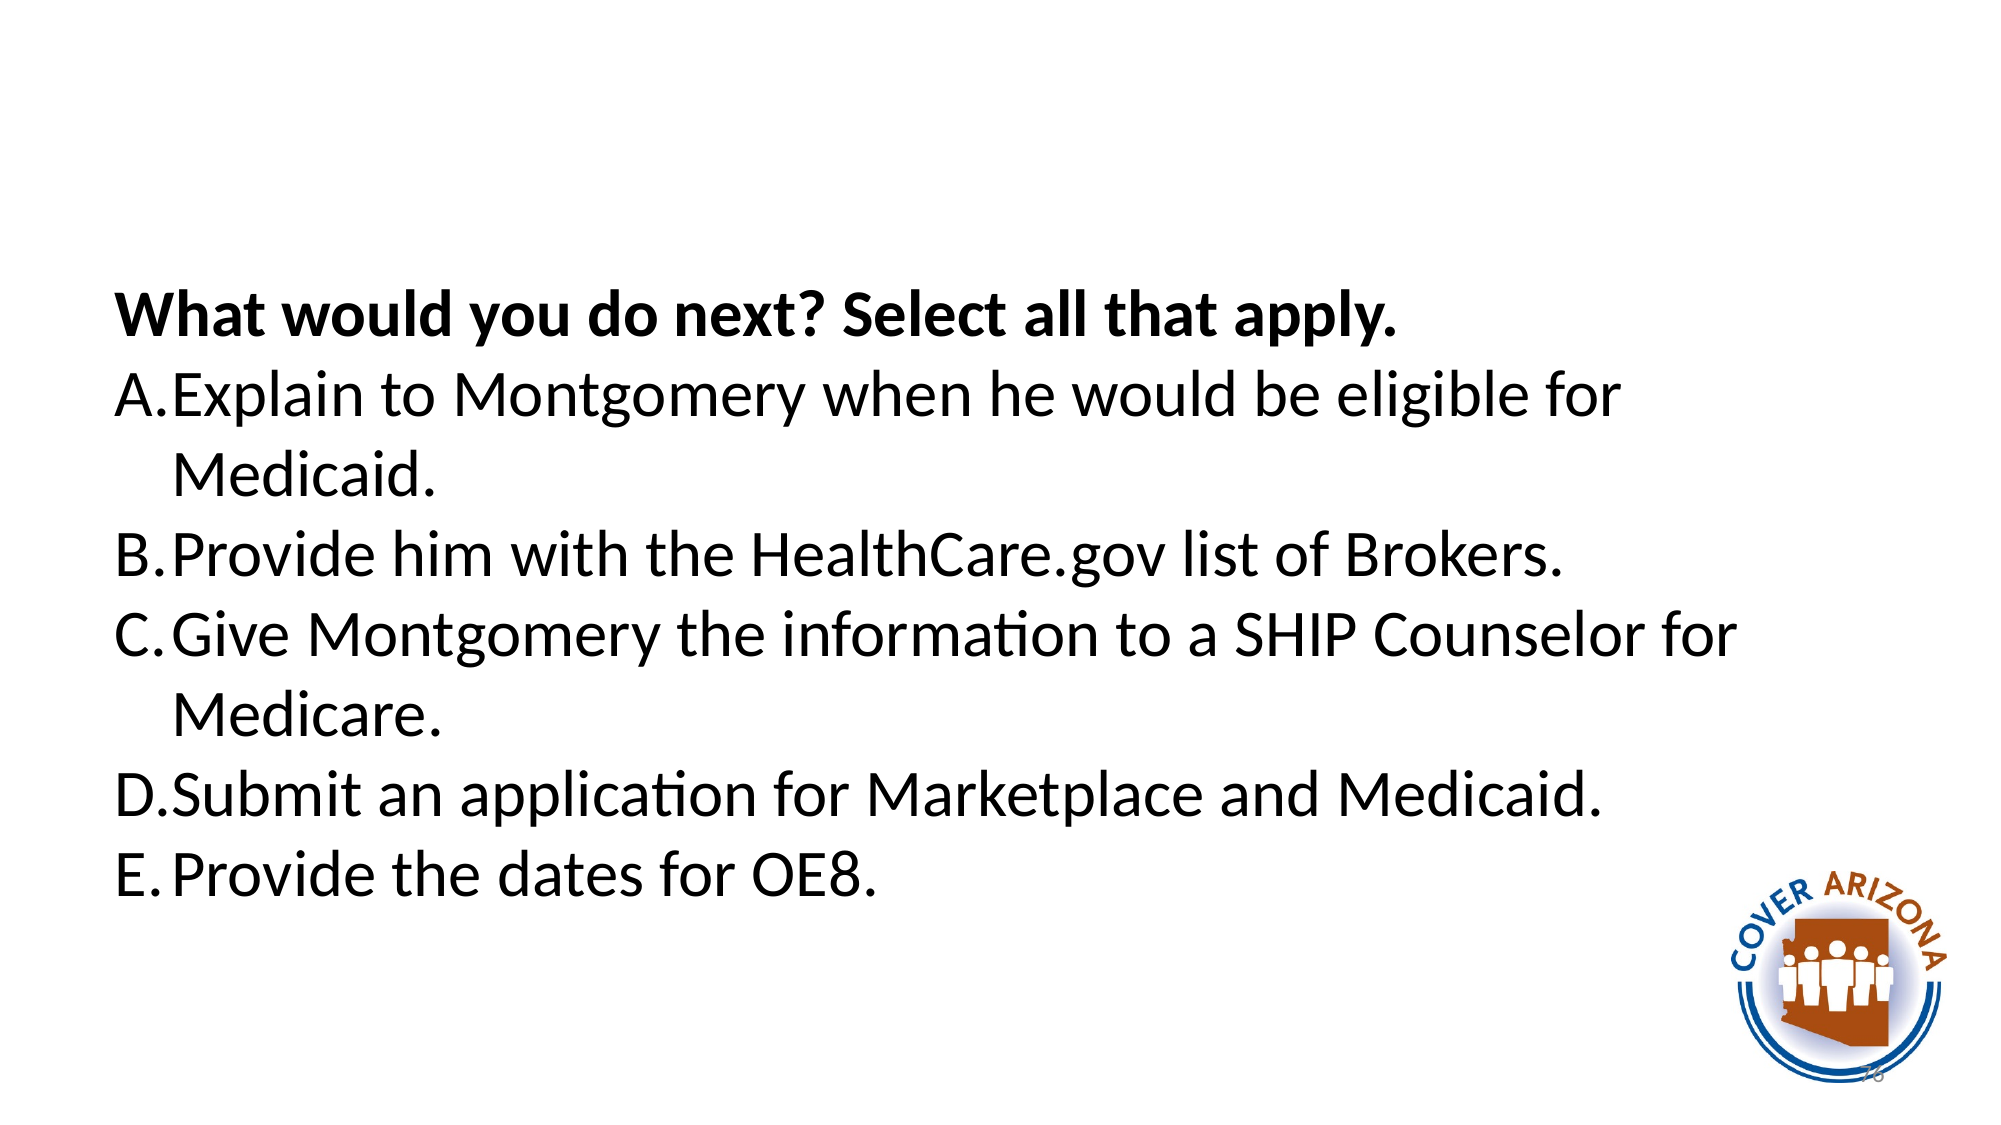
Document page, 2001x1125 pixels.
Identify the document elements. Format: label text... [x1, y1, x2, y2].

list What would you do next? Select all that apply. Explain to Montgomery when he would be eligible for Medicaid. Provide him with the HealthCare.gov list of Brokers. Give Montgomery the information to a SHIP Counselor for Medicare. Submit an application for Marketplace and Medicaid. Provide the dates for OE8. [99, 262, 1900, 1005]
slide_number 76 [1433, 1042, 1900, 1103]
picture [1731, 871, 1947, 1083]
